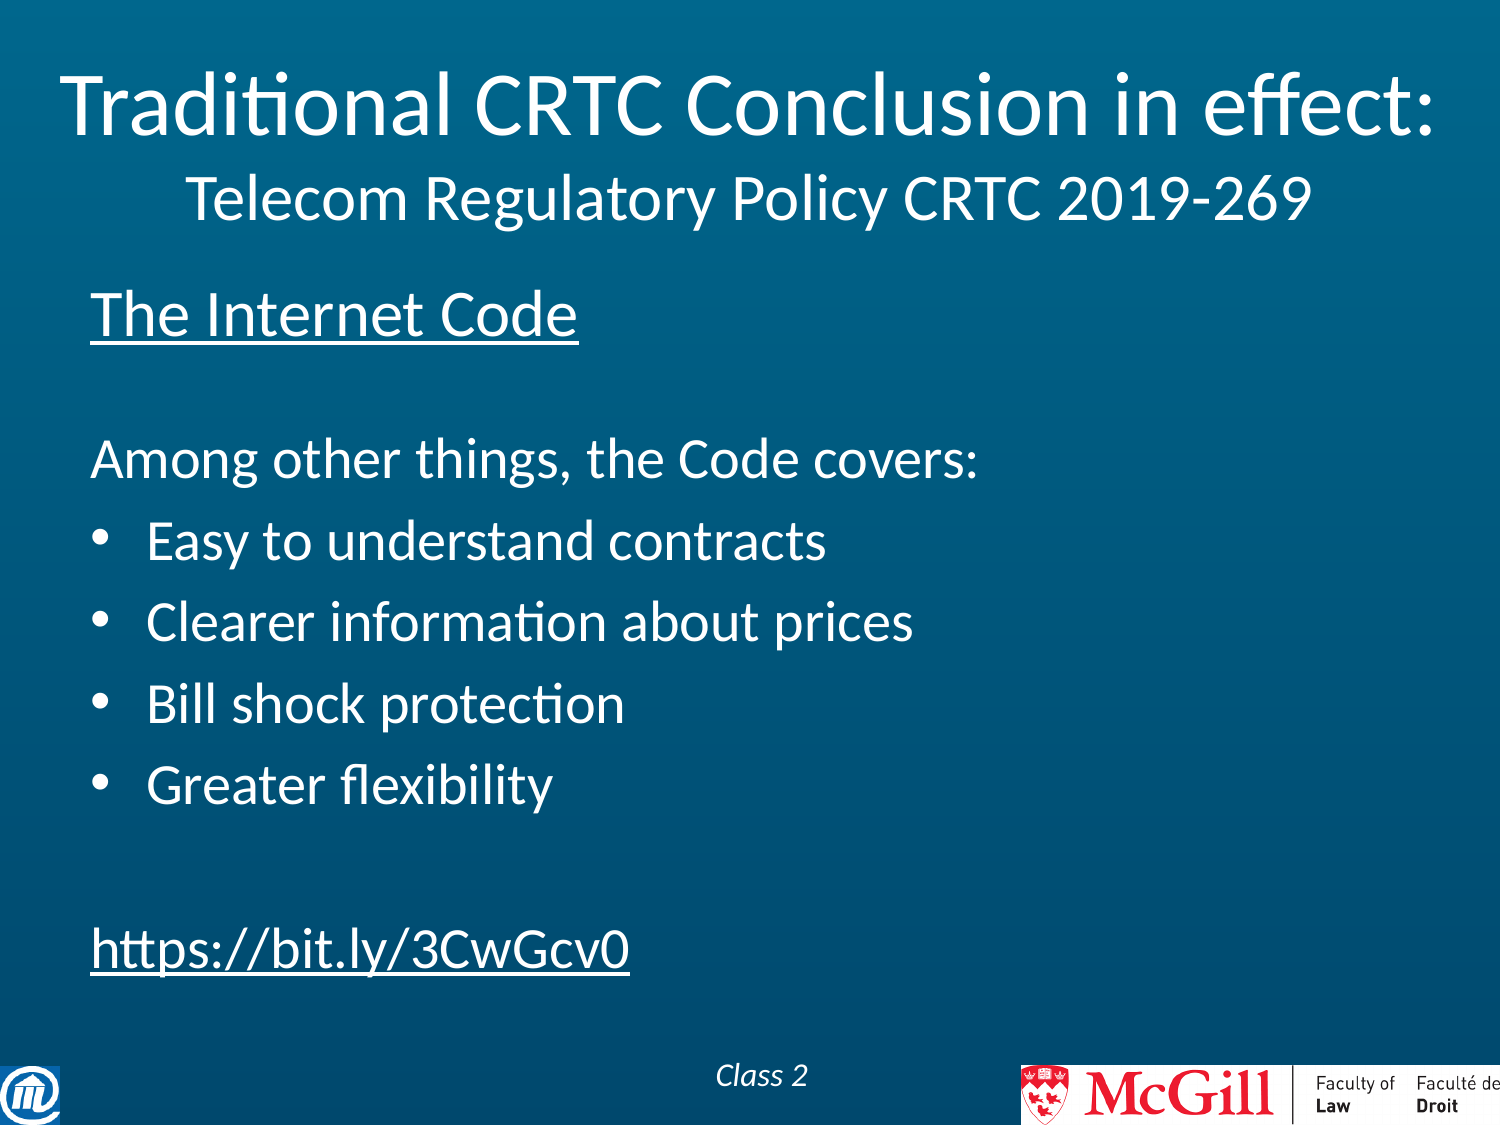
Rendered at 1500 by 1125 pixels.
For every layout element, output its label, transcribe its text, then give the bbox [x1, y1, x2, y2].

title Traditional CRTC Conclusion in effect: Telecom Regulatory Policy CRTC 2019-269 [0, 45, 1500, 233]
list The Internet Code Among other things, the Code covers: Easy to understand contracts Clearer information about prices Bill shock protection Greater flexibility https://bit.ly/3CwGcv0 [75, 262, 1425, 1005]
picture [1022, 1066, 1500, 1125]
footer Class 2 [490, 1042, 1034, 1103]
picture [0, 1067, 59, 1125]
